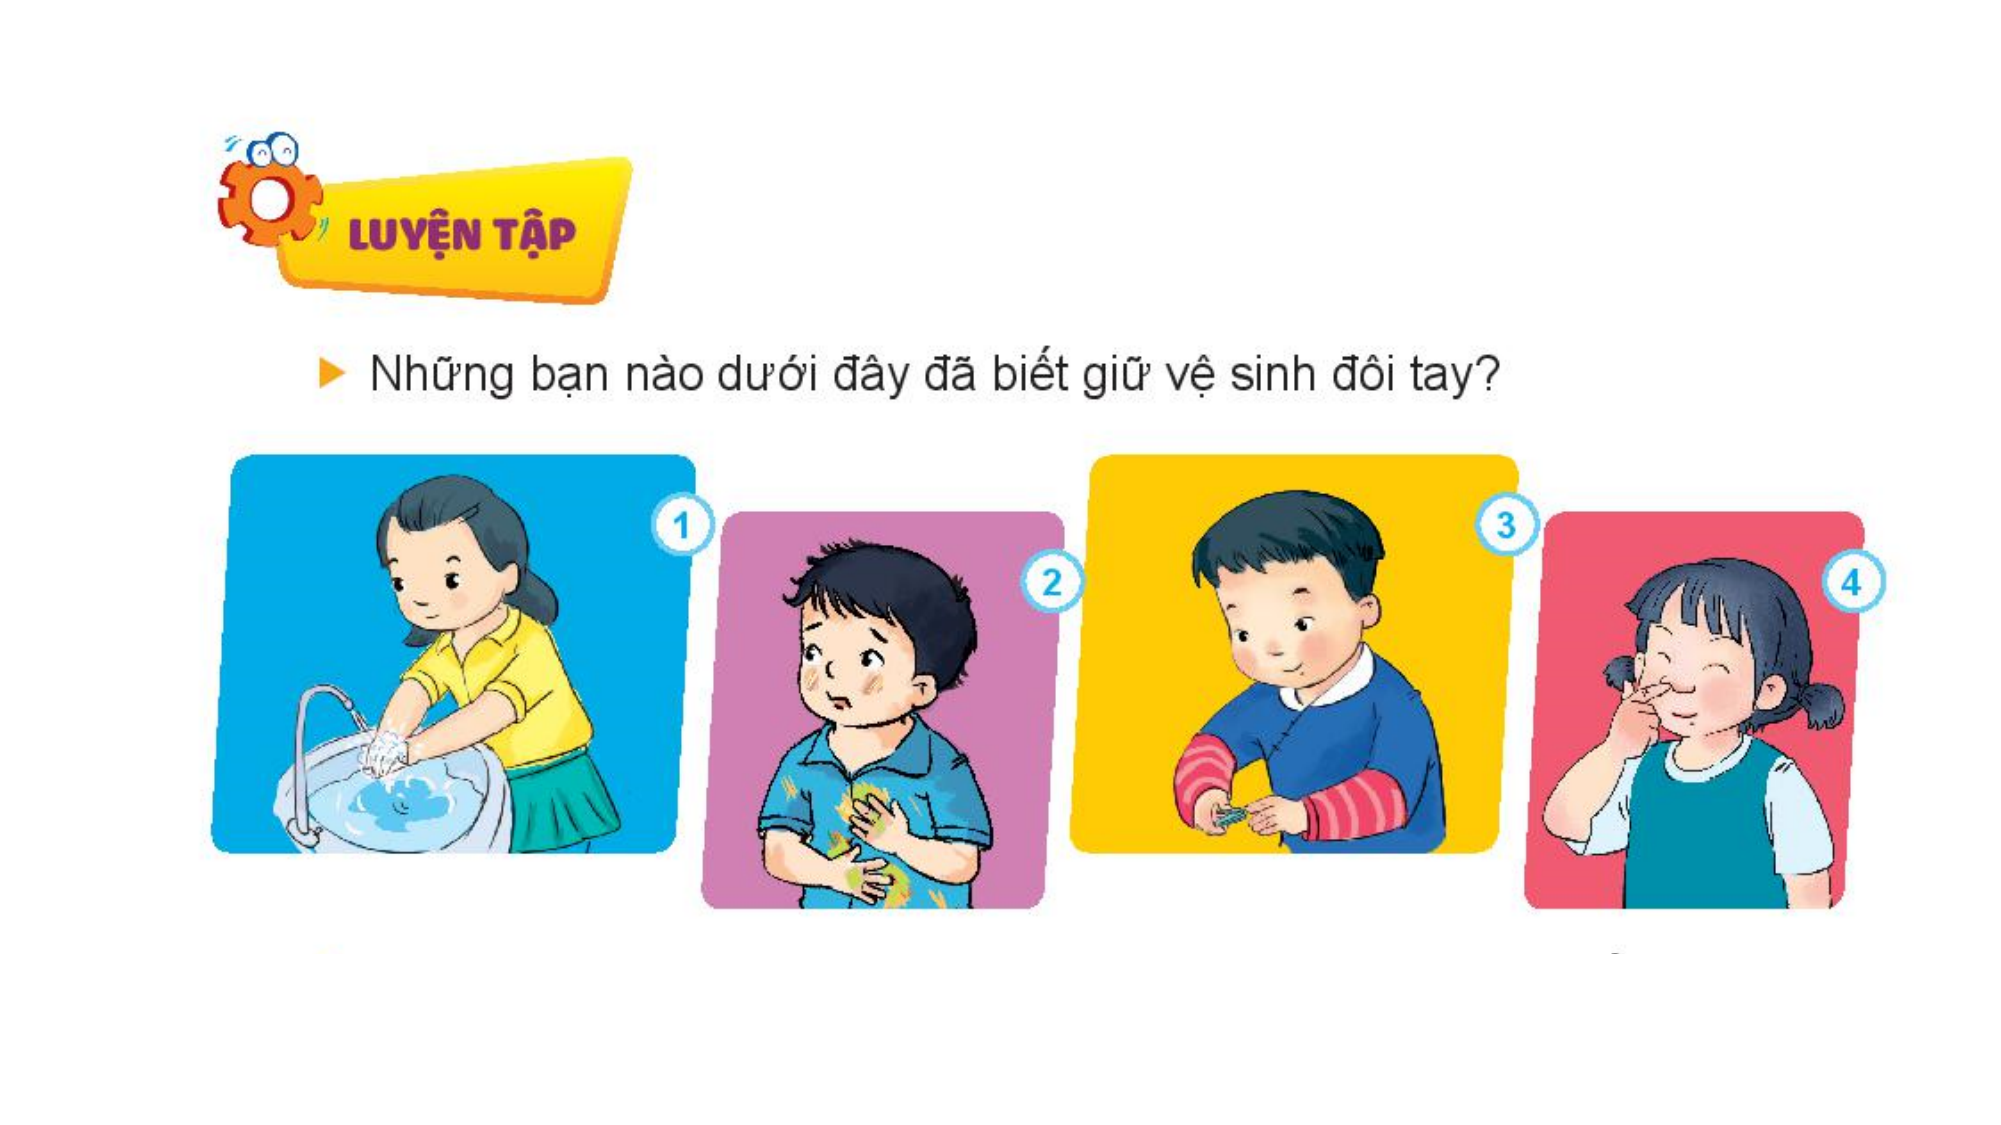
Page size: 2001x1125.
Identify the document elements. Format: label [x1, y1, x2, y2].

picture [174, 110, 1915, 954]
